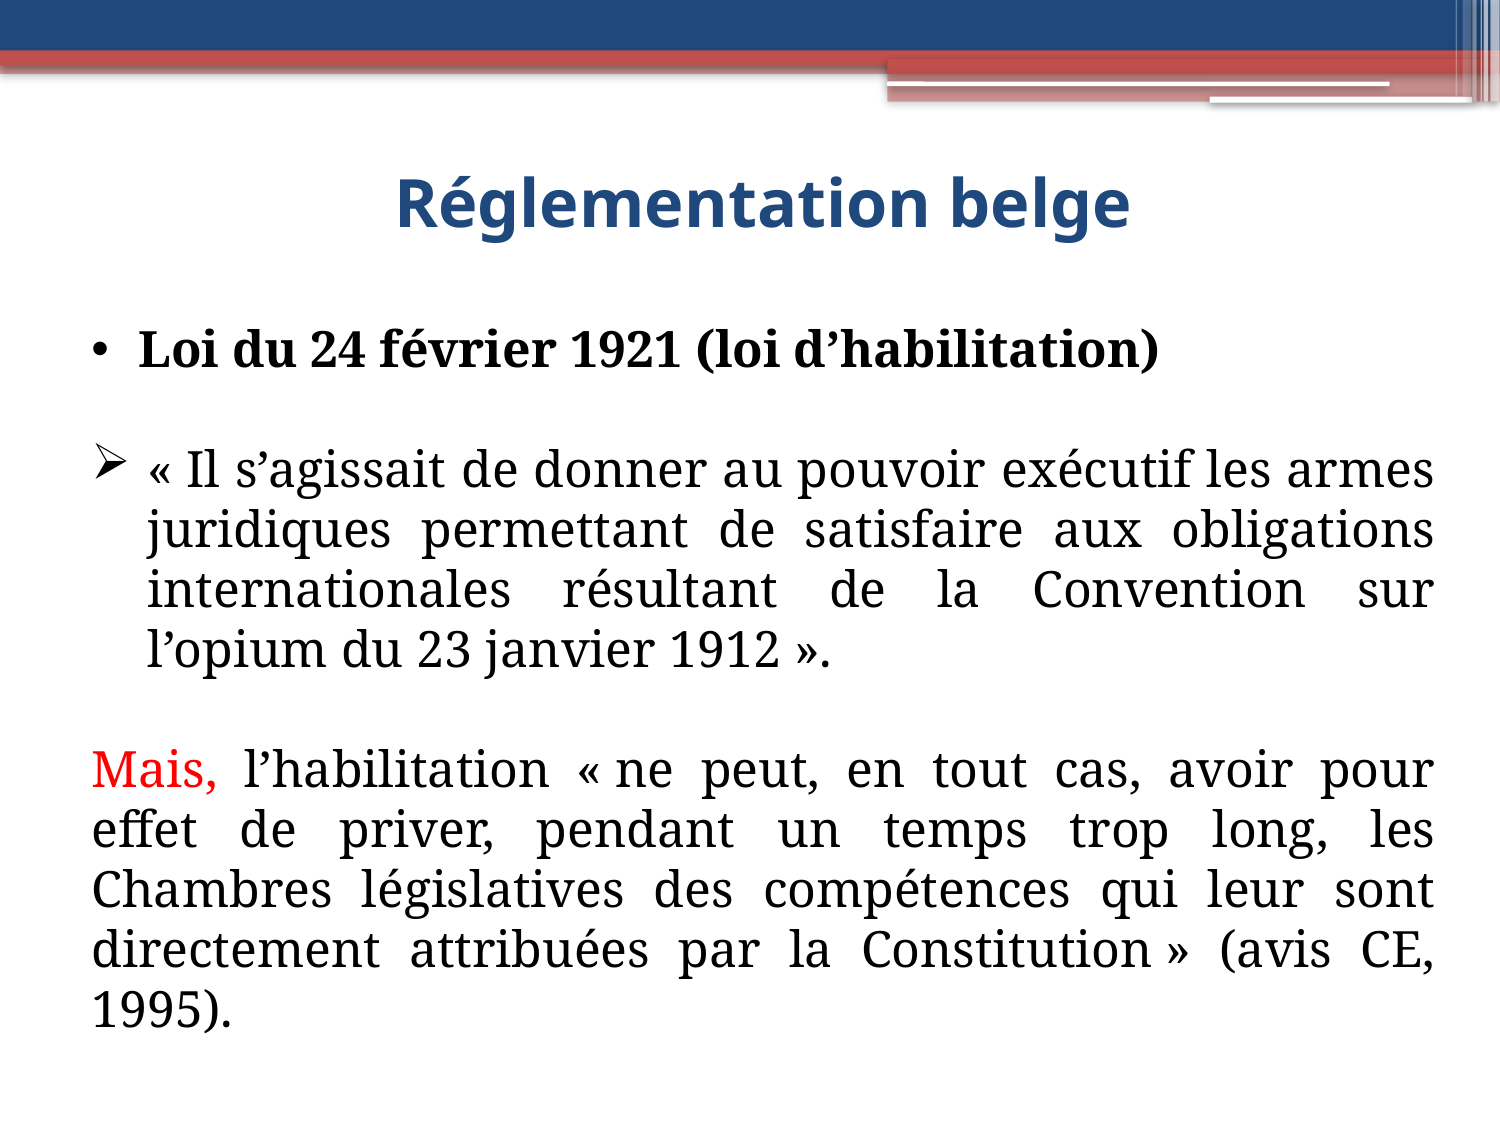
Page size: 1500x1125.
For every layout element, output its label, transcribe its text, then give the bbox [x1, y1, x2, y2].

text_box Loi du 24 février 1921 (loi d’habilitation) « Il s’agissait de donner au pouvoir exécutif les armes juridiques permettant de satisfaire aux obligations internationales résultant de la Convention sur l’opium du 23 janvier 1912 ». Mais, l’habilitation « ne peut, en tout cas, avoir pour effet de priver, pendant un temps trop long, les Chambres législatives des compétences qui leur sont directement attribuées par la Constitution » (avis CE, 1995). [76, 310, 1451, 1125]
title Réglementation belge [88, 113, 1439, 289]
text_box [112, 288, 1463, 385]
